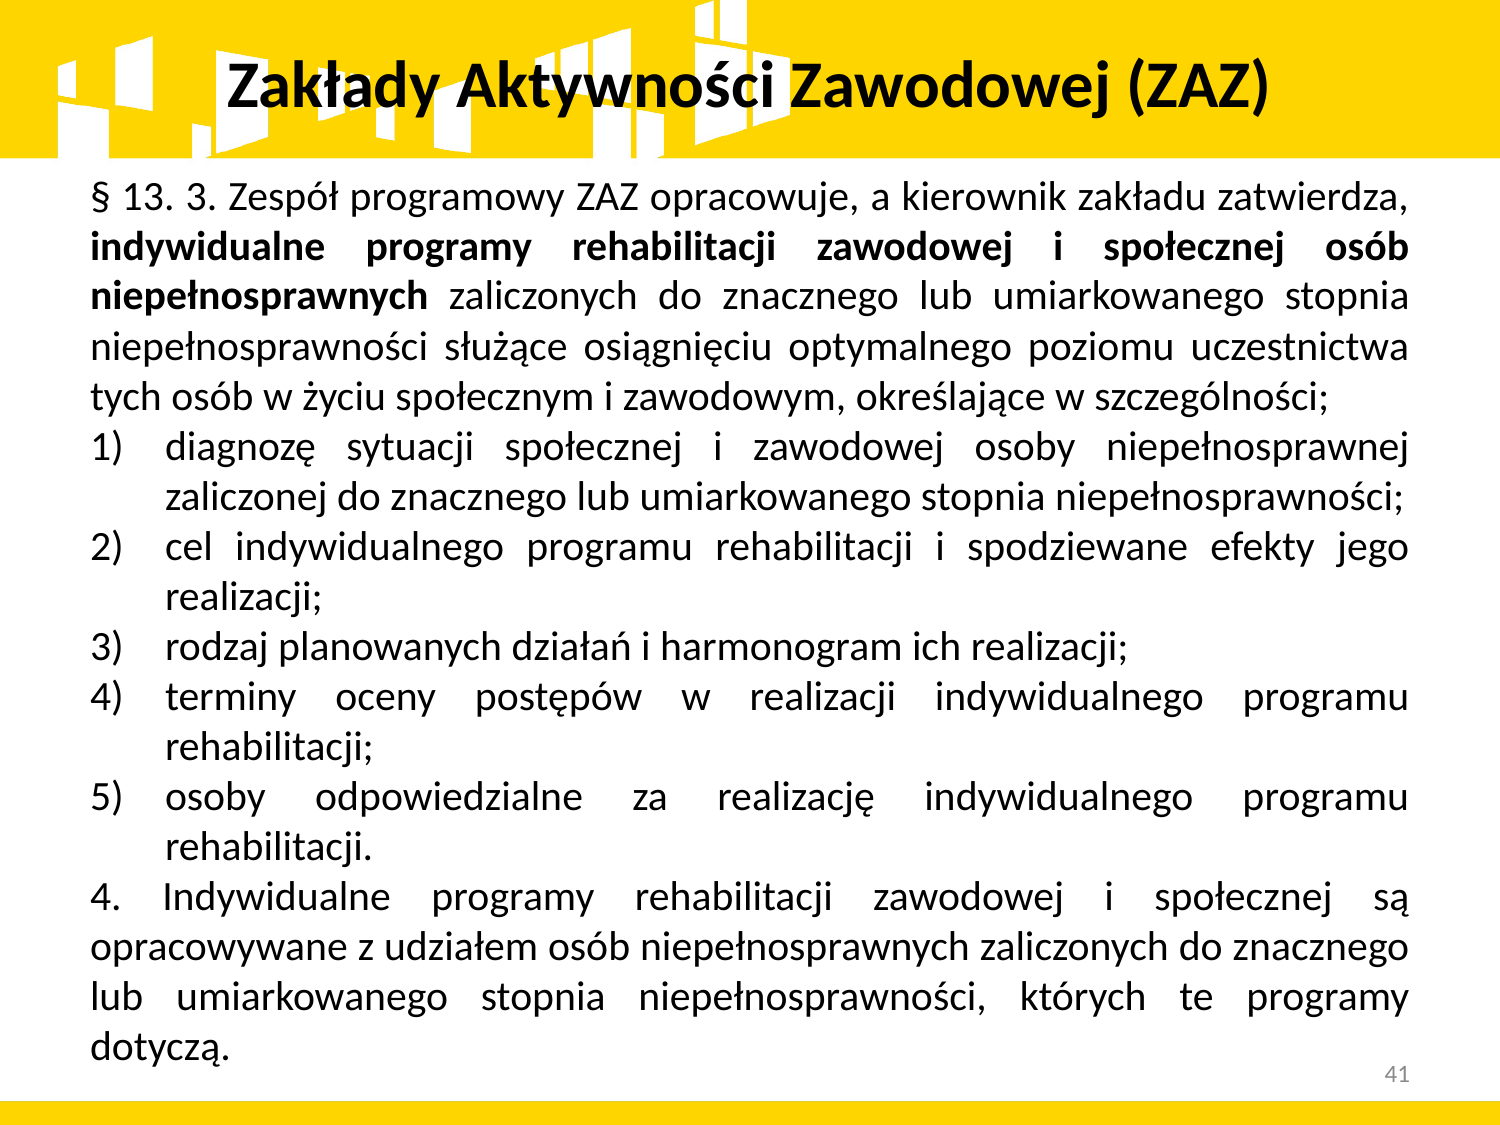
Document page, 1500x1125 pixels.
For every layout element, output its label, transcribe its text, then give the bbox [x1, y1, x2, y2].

slide_number 41 [1074, 1042, 1425, 1103]
list § 13. 3. Zespół programowy ZAZ opracowuje, a kierownik zakładu zatwierdza, indywidualne programy rehabilitacji zawodowej i społecznej osób niepełnosprawnych zaliczonych do znacznego lub umiarkowanego stopnia niepełnosprawności służące osiągnięciu optymalnego poziomu uczestnictwa tych osób w życiu społecznym i zawodowym, określające w szczególności; diagnozę sytuacji społecznej i zawodowej osoby niepełnosprawnej zaliczonej do znacznego lub umiarkowanego stopnia niepełnosprawności; cel indywidualnego programu rehabilitacji i spodziewane efekty jego realizacji; rodzaj planowanych działań i harmonogram ich realizacji; terminy oceny postępów w realizacji indywidualnego programu rehabilitacji; osoby odpowiedzialne za realizację indywidualnego programu rehabilitacji. 4. Indywidualne programy rehabilitacji zawodowej i społecznej są opracowywane z udziałem osób niepełnosprawnych zaliczonych do znacznego lub umiarkowanego stopnia niepełnosprawności, których te programy dotyczą. [74, 160, 1426, 1095]
picture [0, 0, 1500, 1125]
title Zakłady Aktywności Zawodowej (ZAZ) [74, 0, 1426, 160]
